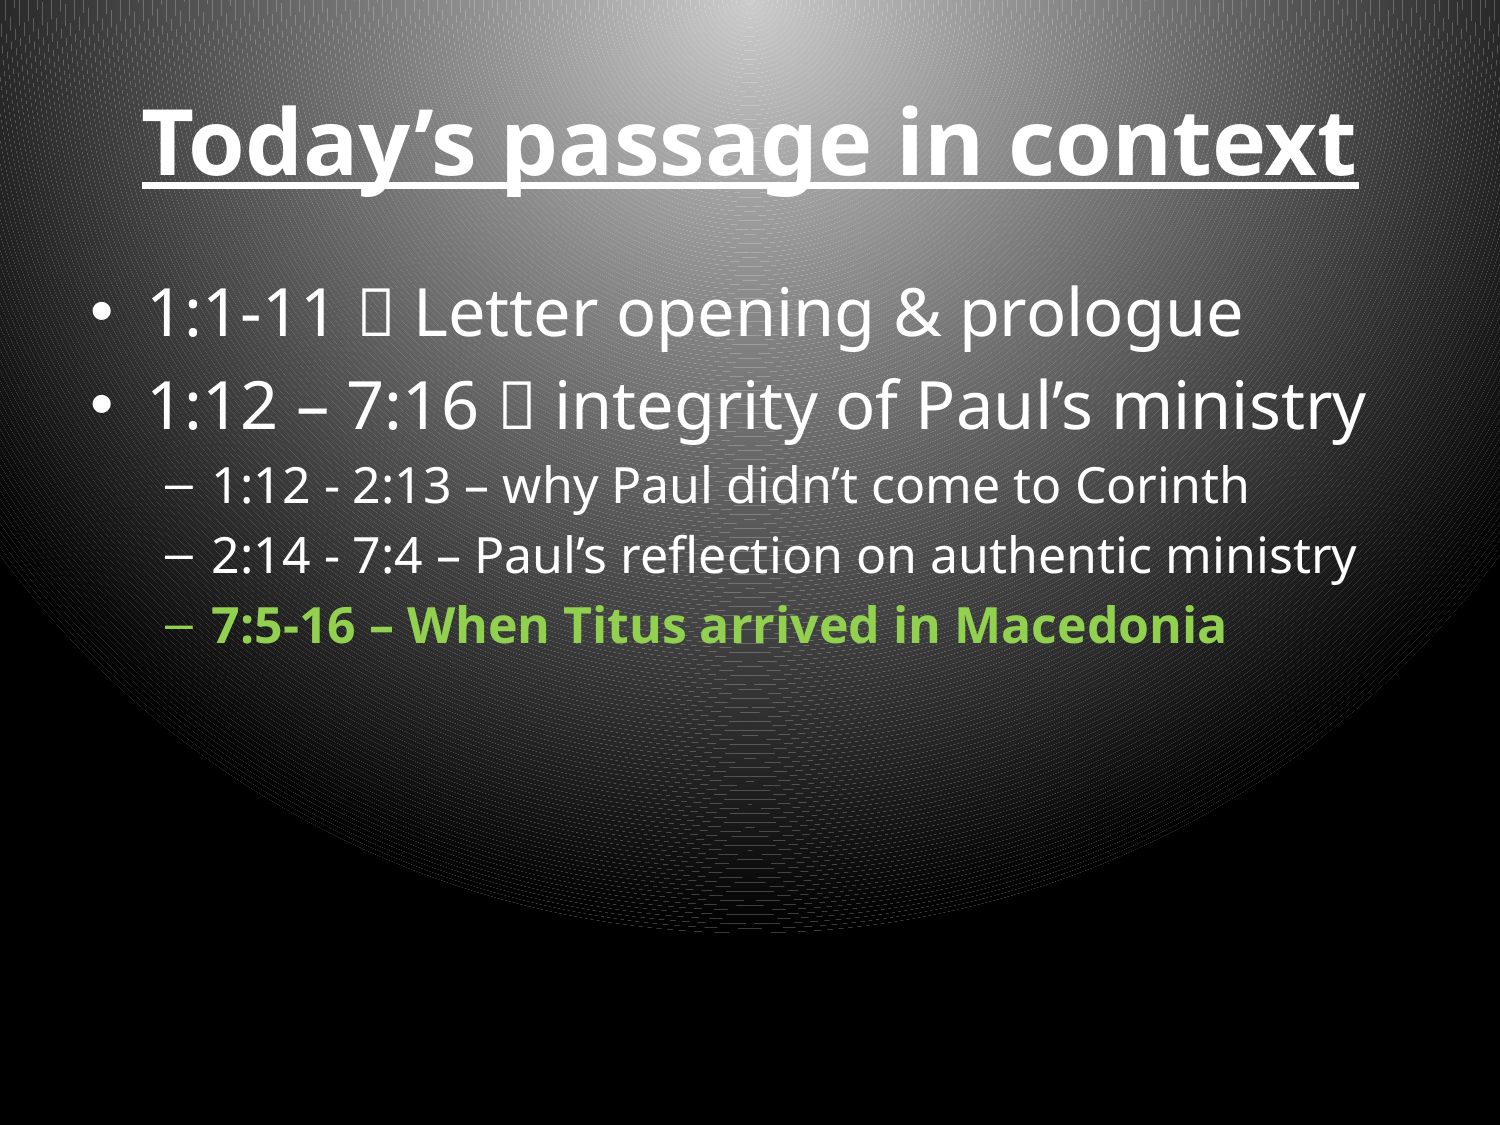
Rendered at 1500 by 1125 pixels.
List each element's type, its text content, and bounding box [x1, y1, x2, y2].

title Today’s passage in context [75, 45, 1425, 233]
list 1:1-11  Letter opening & prologue 1:12 – 7:16  integrity of Paul’s ministry 1:12 - 2:13 – why Paul didn’t come to Corinth 2:14 - 7:4 – Paul’s reflection on authentic ministry 7:5-16 – When Titus arrived in Macedonia [75, 262, 1475, 1005]
